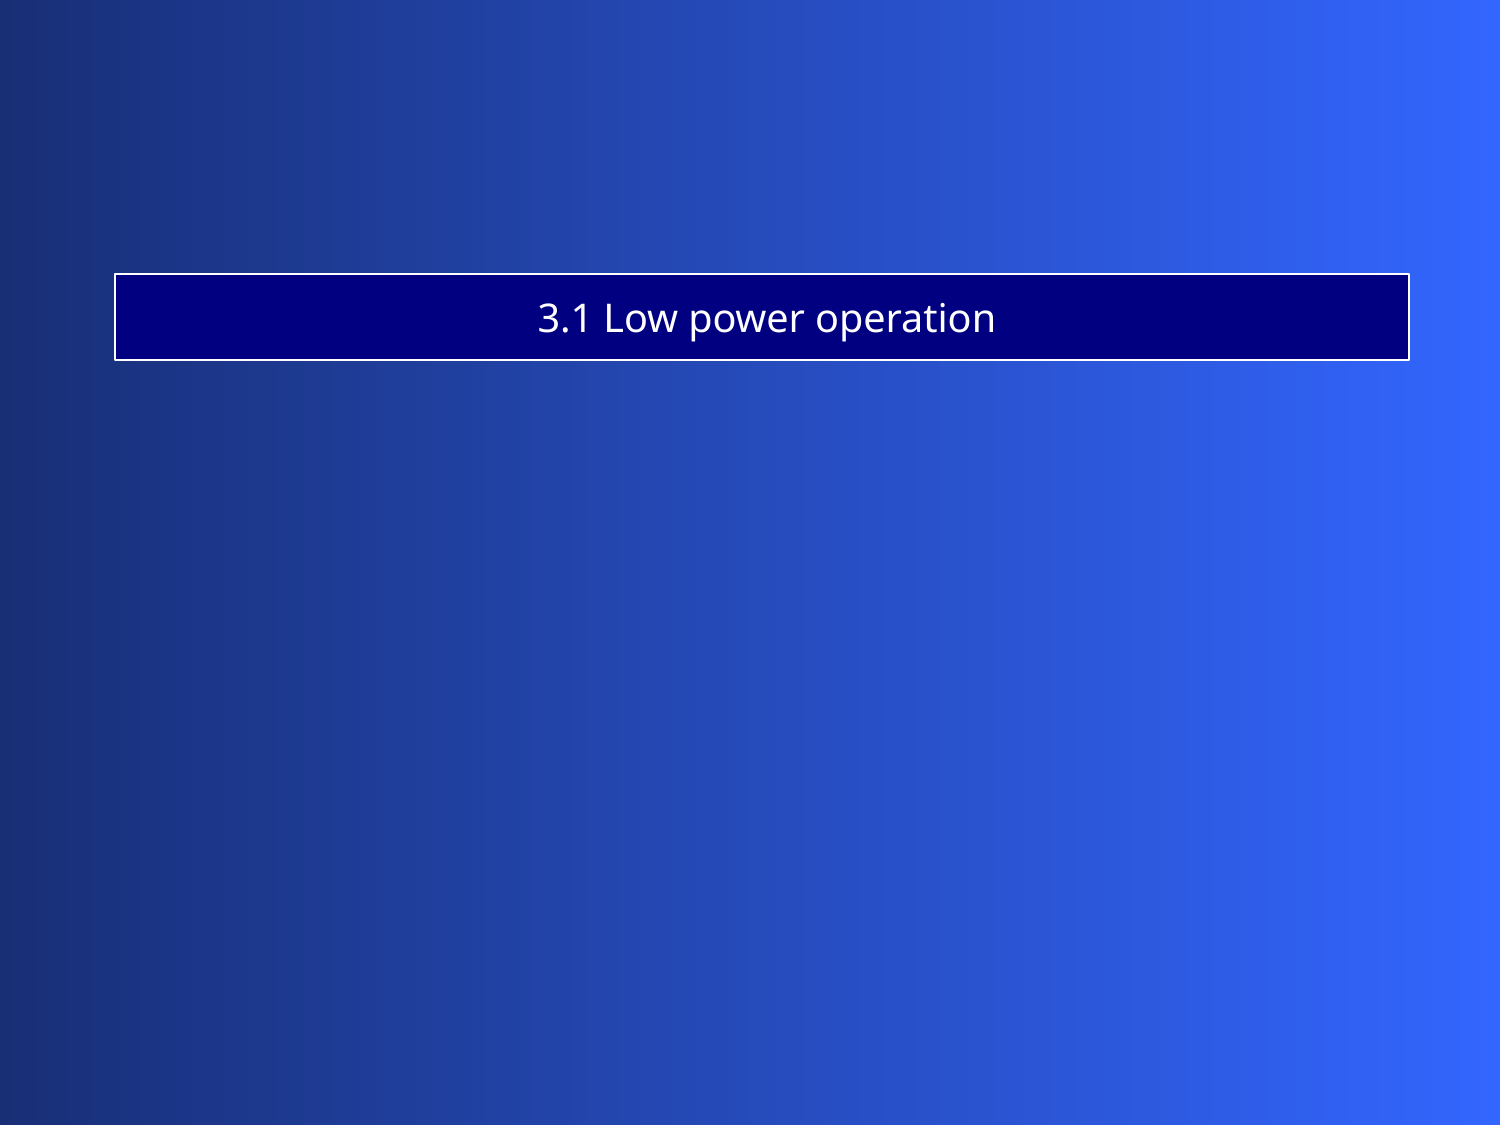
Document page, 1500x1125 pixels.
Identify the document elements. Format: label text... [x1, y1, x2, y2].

title 3.1 Low power operation (29) [1301, 360, 1305, 1125]
title 3.1 Low power operation (29) [1189, 360, 1194, 1125]
title 3.1 Low power operation (29) [1189, 0, 1194, 274]
text_box 6. References (5) [920, 360, 924, 1125]
text_box 6. References (5) [920, 0, 924, 274]
text_box 6. References (5) [967, 360, 971, 1125]
title 3.1 Low power operation (29) [1301, 0, 1305, 274]
text_box 6. References (5) [967, 0, 971, 274]
text_box 3.1 Low power operation [115, 274, 1410, 360]
